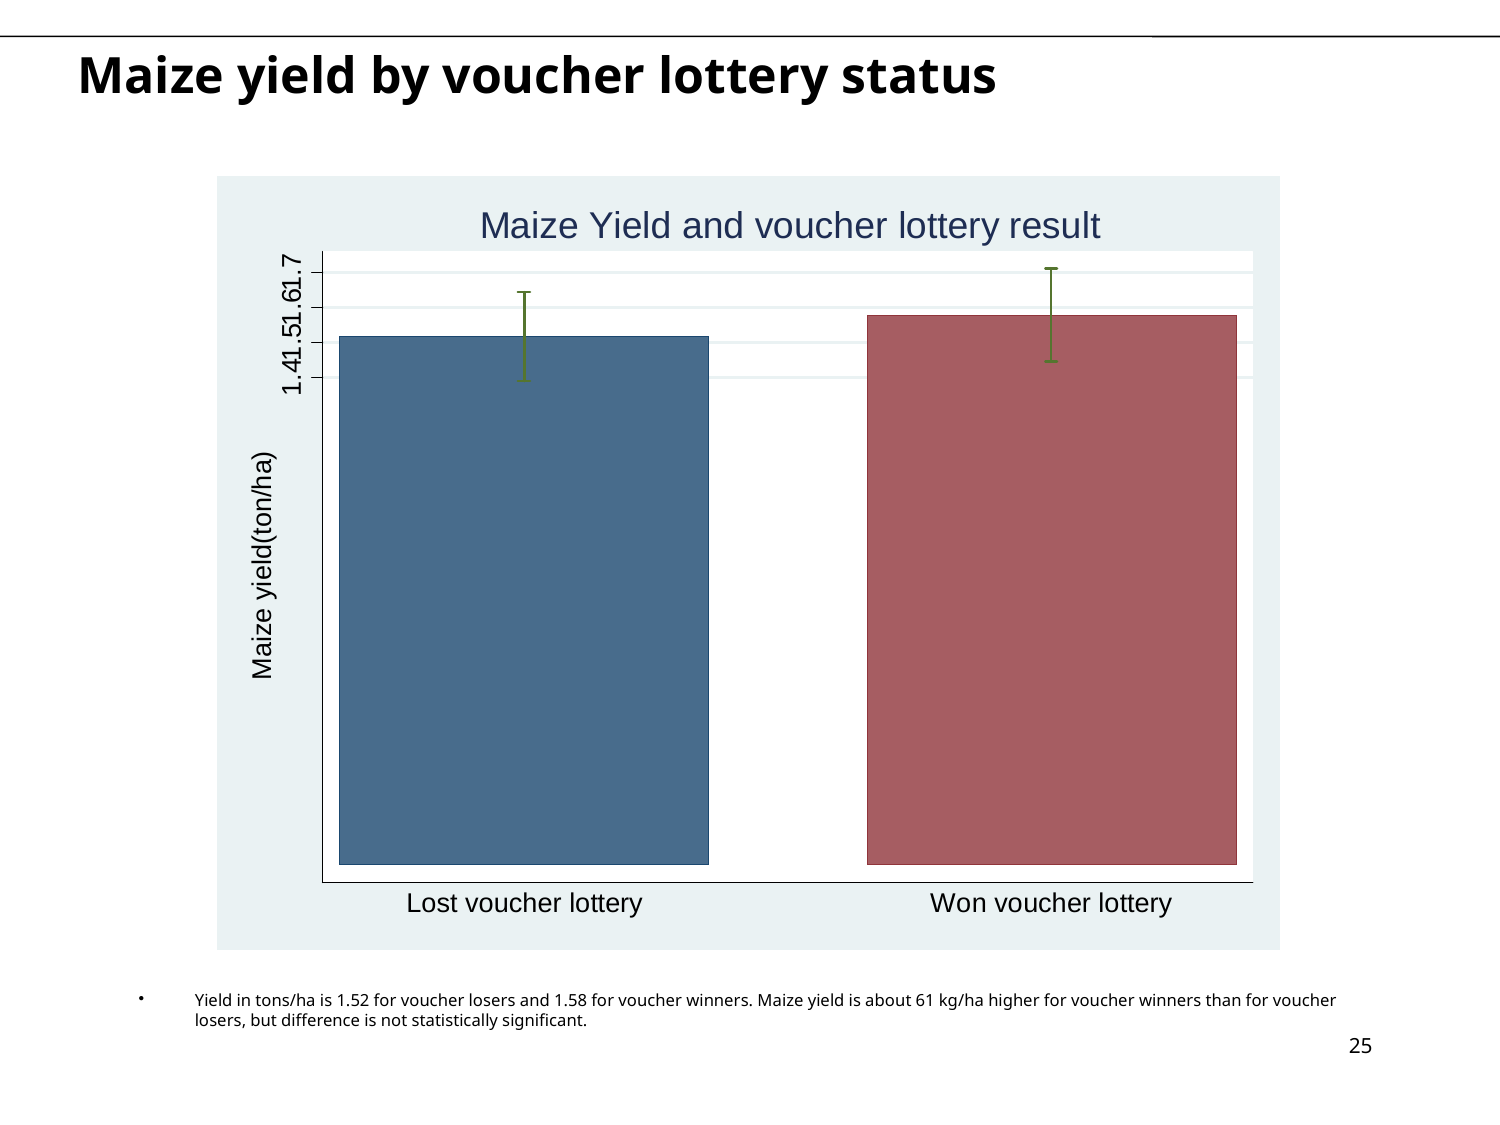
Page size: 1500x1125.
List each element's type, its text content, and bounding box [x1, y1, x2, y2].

title Maize yield by voucher lottery status [62, 36, 1338, 112]
picture [207, 167, 1290, 960]
text_box Yield in tons/ha is 1.52 for voucher losers and 1.58 for voucher winners. Maize yield is about 61 kg/ha higher for voucher winners than for voucher losers, but difference is not statistically significant. [123, 982, 1386, 1064]
slide_number 25 [1074, 1024, 1388, 1101]
